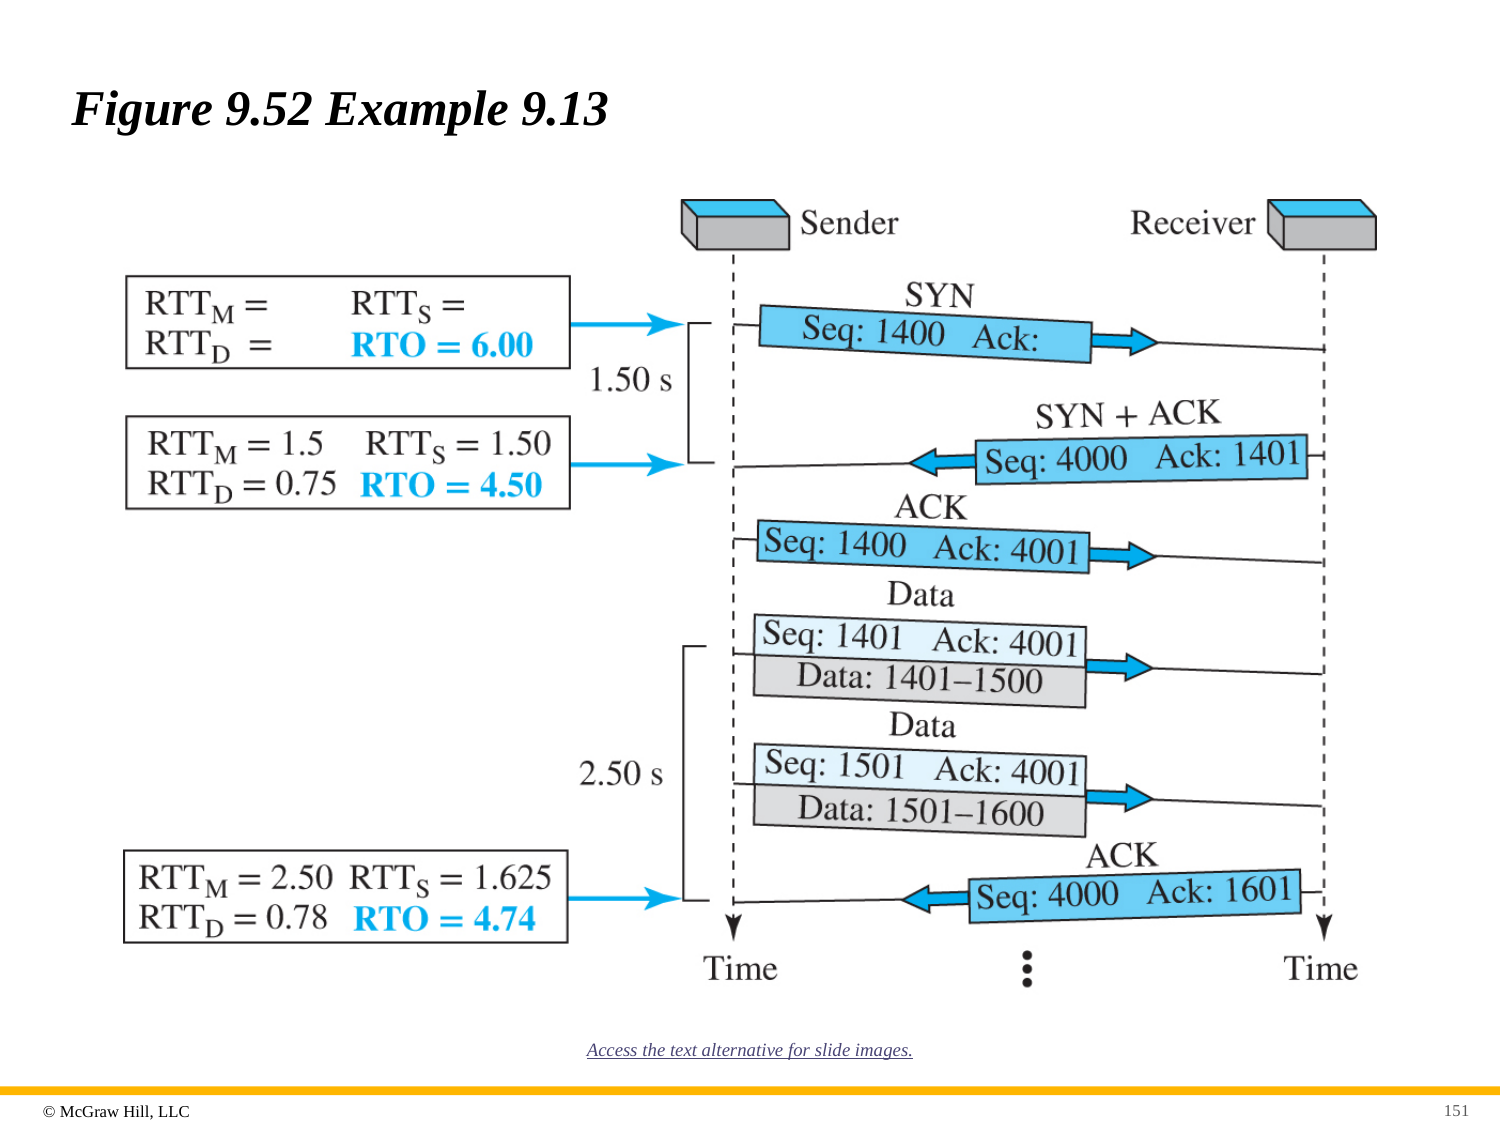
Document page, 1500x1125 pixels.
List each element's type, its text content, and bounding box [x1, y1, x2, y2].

picture [123, 199, 1377, 995]
list Access the text alternative for slide images. [525, 1033, 975, 1066]
slide_number 151 [1418, 1096, 1477, 1123]
title Figure 9.52 Example 9.13 [56, 50, 1444, 162]
